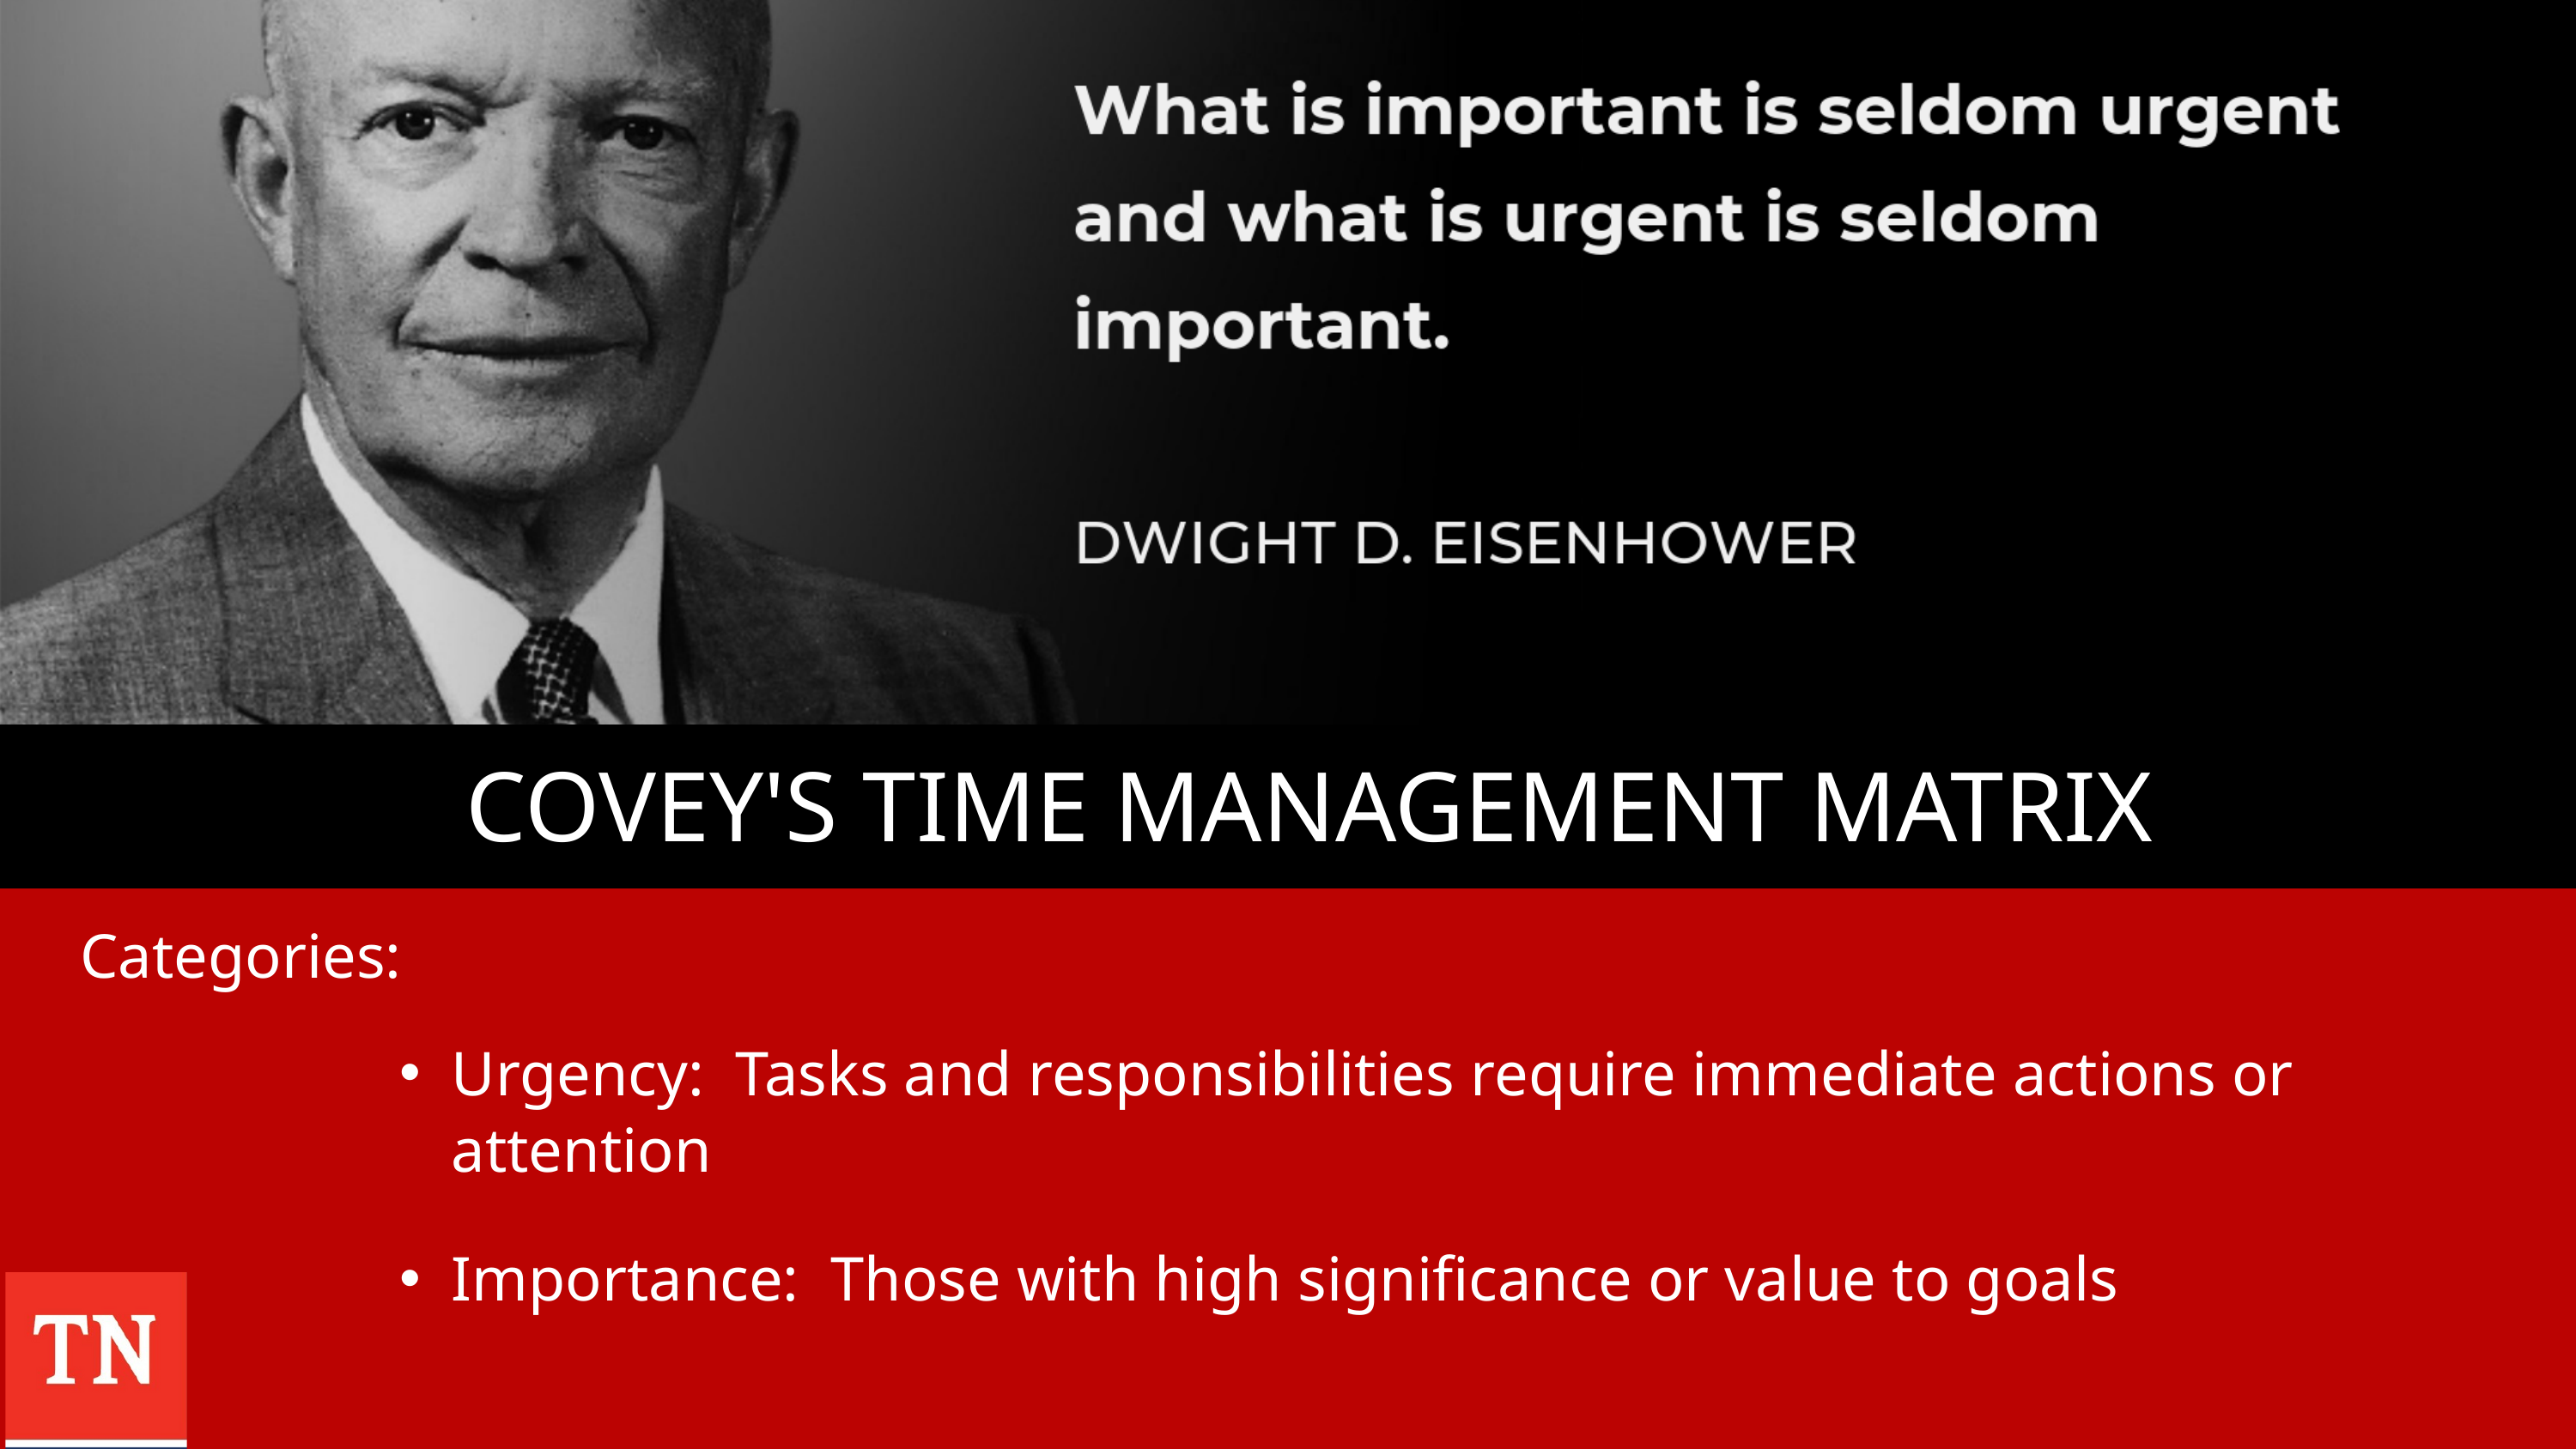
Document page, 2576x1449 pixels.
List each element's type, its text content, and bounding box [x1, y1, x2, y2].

picture [5, 1272, 187, 1449]
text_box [0, 724, 2576, 889]
text_box Urgency: Tasks and responsibilities require immediate actions or attention [348, 1031, 2344, 1185]
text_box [0, 0, 2576, 721]
text_box Categories: [80, 914, 2075, 991]
text_box Importance: Those with high significance or value to goals [348, 1237, 2344, 1313]
